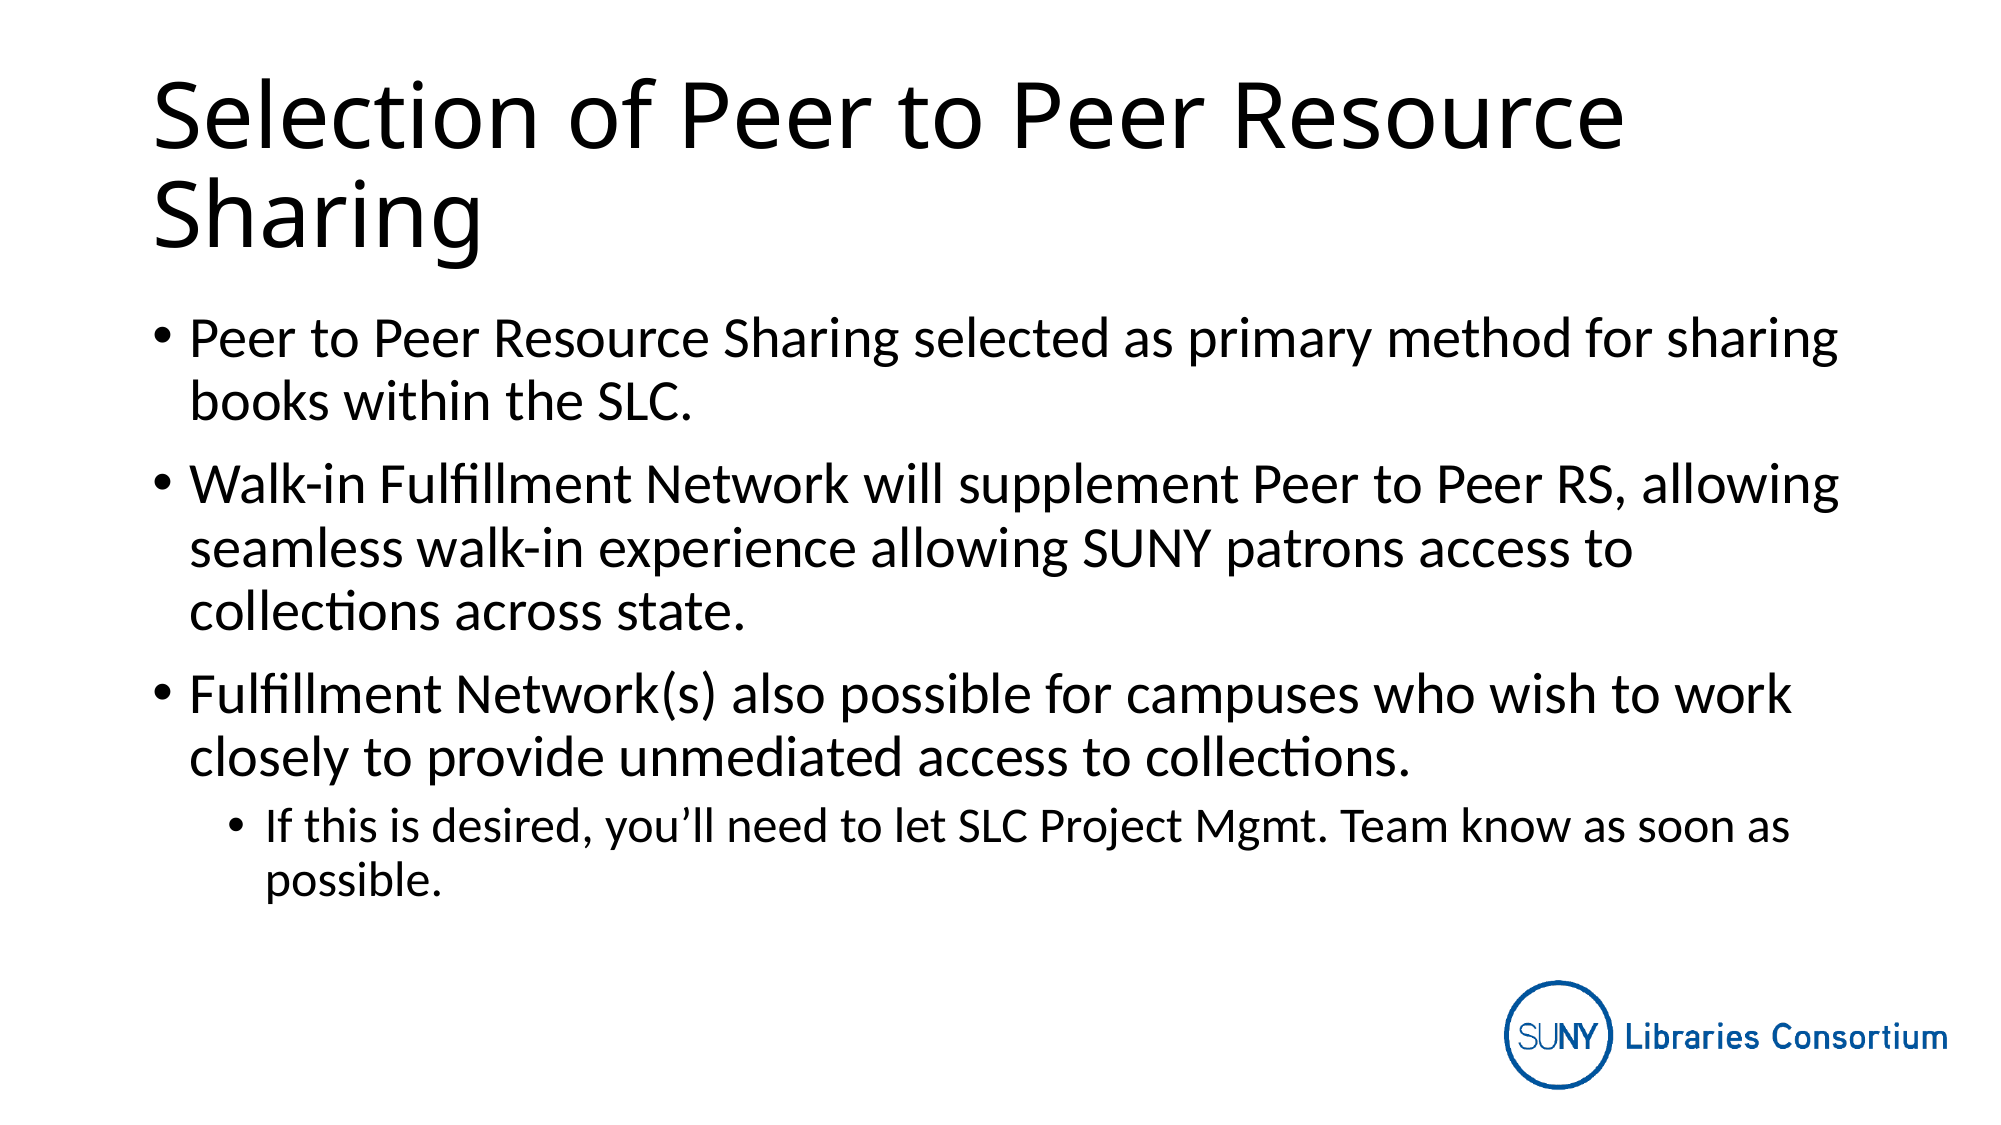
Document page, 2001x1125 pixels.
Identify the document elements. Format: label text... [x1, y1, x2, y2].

list Peer to Peer Resource Sharing selected as primary method for sharing books within the SLC. Walk-in Fulfillment Network will supplement Peer to Peer RS, allowing seamless walk-in experience allowing SUNY patrons access to collections across state. Fulfillment Network(s) also possible for campuses who wish to work closely to provide unmediated access to collections. If this is desired, you’ll need to let SLC Project Mgmt. Team know as soon as possible. [137, 299, 1863, 1014]
picture [1488, 970, 1965, 1100]
title Selection of Peer to Peer Resource Sharing [137, 59, 1863, 278]
